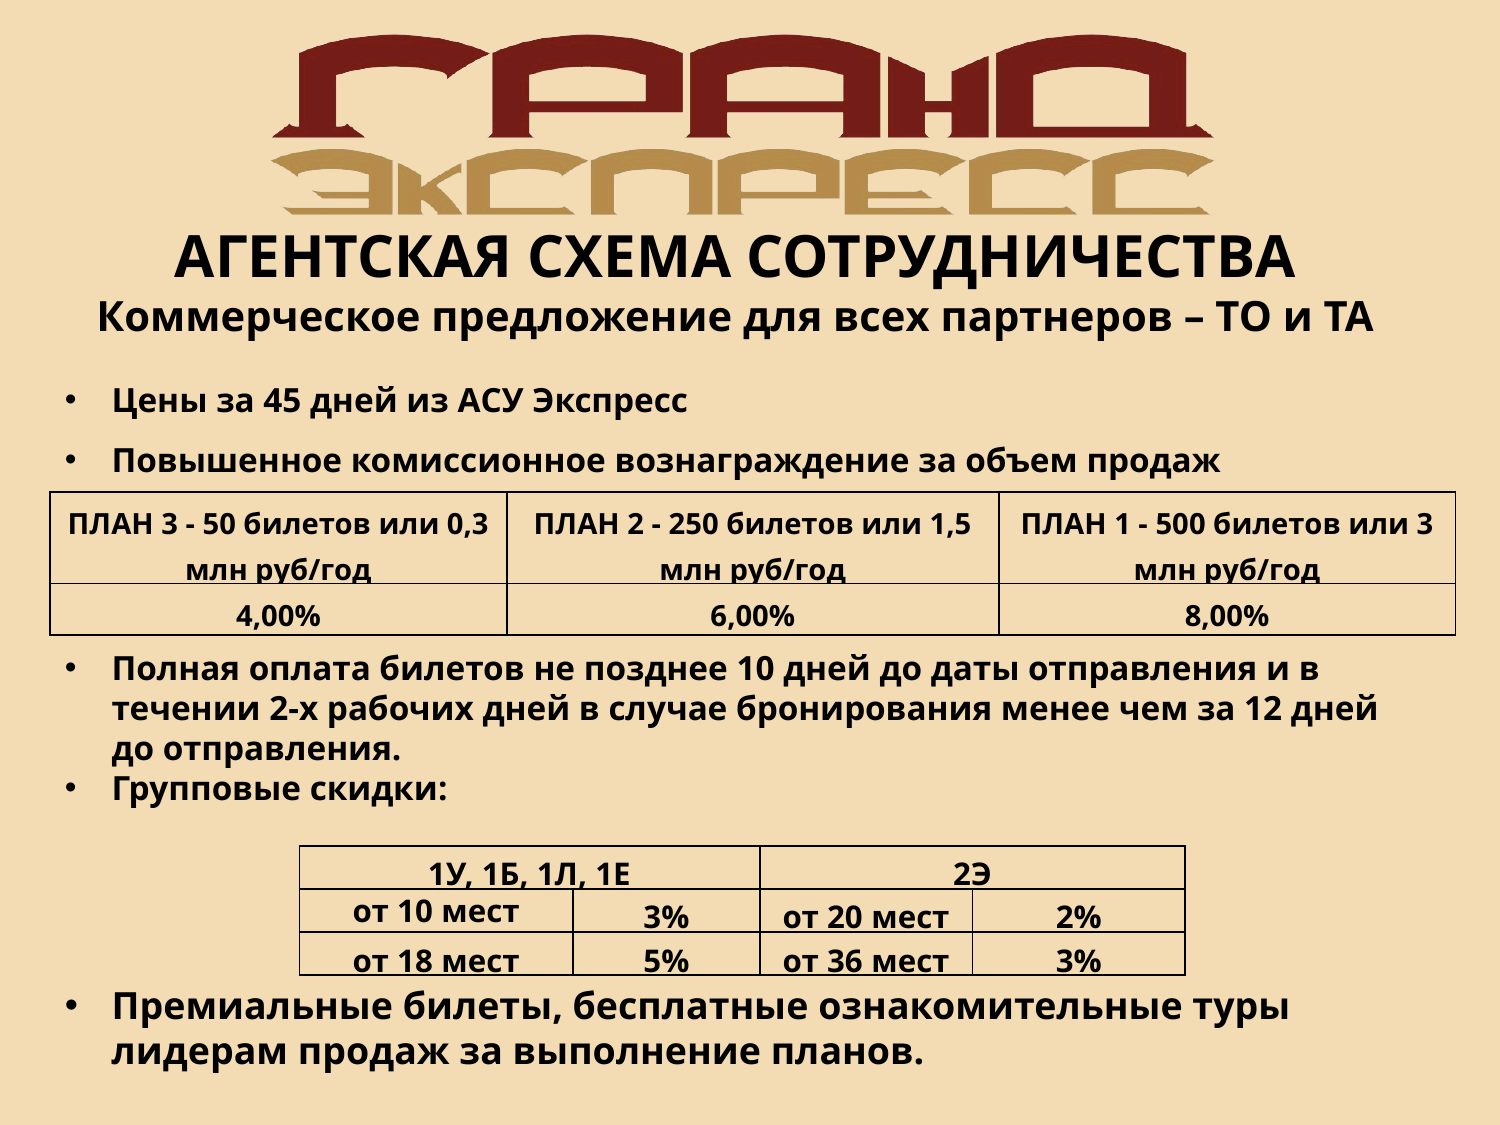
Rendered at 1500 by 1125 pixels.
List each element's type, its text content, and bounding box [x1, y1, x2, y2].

table_cell 4,00% [51, 584, 506, 634]
text_box АГЕНТСКАЯ СХЕМА СОТРУДНИЧЕСТВА Коммерческое предложение для всех партнеров – ТО и ТА Цены за 45 дней из АСУ Экспресс Повышенное комиссионное вознаграждение за объем продаж Полная оплата билетов не позднее 10 дней до даты отправления и в течении 2-х рабочих дней в случае бронирования менее чем за 12 дней до отправления. Групповые скидки: Премиальные билеты, бесплатные ознакомительные туры лидерам продаж за выполнение планов. [50, 636, 1421, 1125]
table_header 1У, 1Б, 1Л, 1Е [300, 847, 759, 888]
table_cell от 20 мест [761, 890, 972, 931]
table_cell от 18 мест [300, 933, 572, 974]
table_cell 8,00% [1000, 584, 1455, 634]
table_header ПЛАН 3 - 50 билетов или 0,3 млн руб/год [51, 493, 506, 583]
table_cell 3% [973, 933, 1184, 974]
table_cell 3% [574, 890, 759, 931]
table_cell от 10 мест [300, 890, 572, 931]
text_box АГЕНТСКАЯ СХЕМА СОТРУДНИЧЕСТВА Коммерческое предложение для всех партнеров – ТО и ТА Цены за 45 дней из АСУ Экспресс Повышенное комиссионное вознаграждение за объем продаж Полная оплата билетов не позднее 10 дней до даты отправления и в течении 2-х рабочих дней в случае бронирования менее чем за 12 дней до отправления. Групповые скидки: Премиальные билеты, бесплатные ознакомительные туры лидерам продаж за выполнение планов. [50, 184, 1421, 491]
picture [269, 33, 1216, 215]
table_cell 2% [973, 890, 1184, 931]
table_header ПЛАН 1 - 500 билетов или 3 млн руб/год [1000, 493, 1455, 583]
table_header ПЛАН 2 - 250 билетов или 1,5 млн руб/год [508, 493, 998, 583]
table_cell от 36 мест [761, 933, 972, 974]
table_cell 6,00% [508, 584, 998, 634]
table_header 2Э [761, 847, 1184, 888]
table_cell 5% [574, 933, 759, 974]
